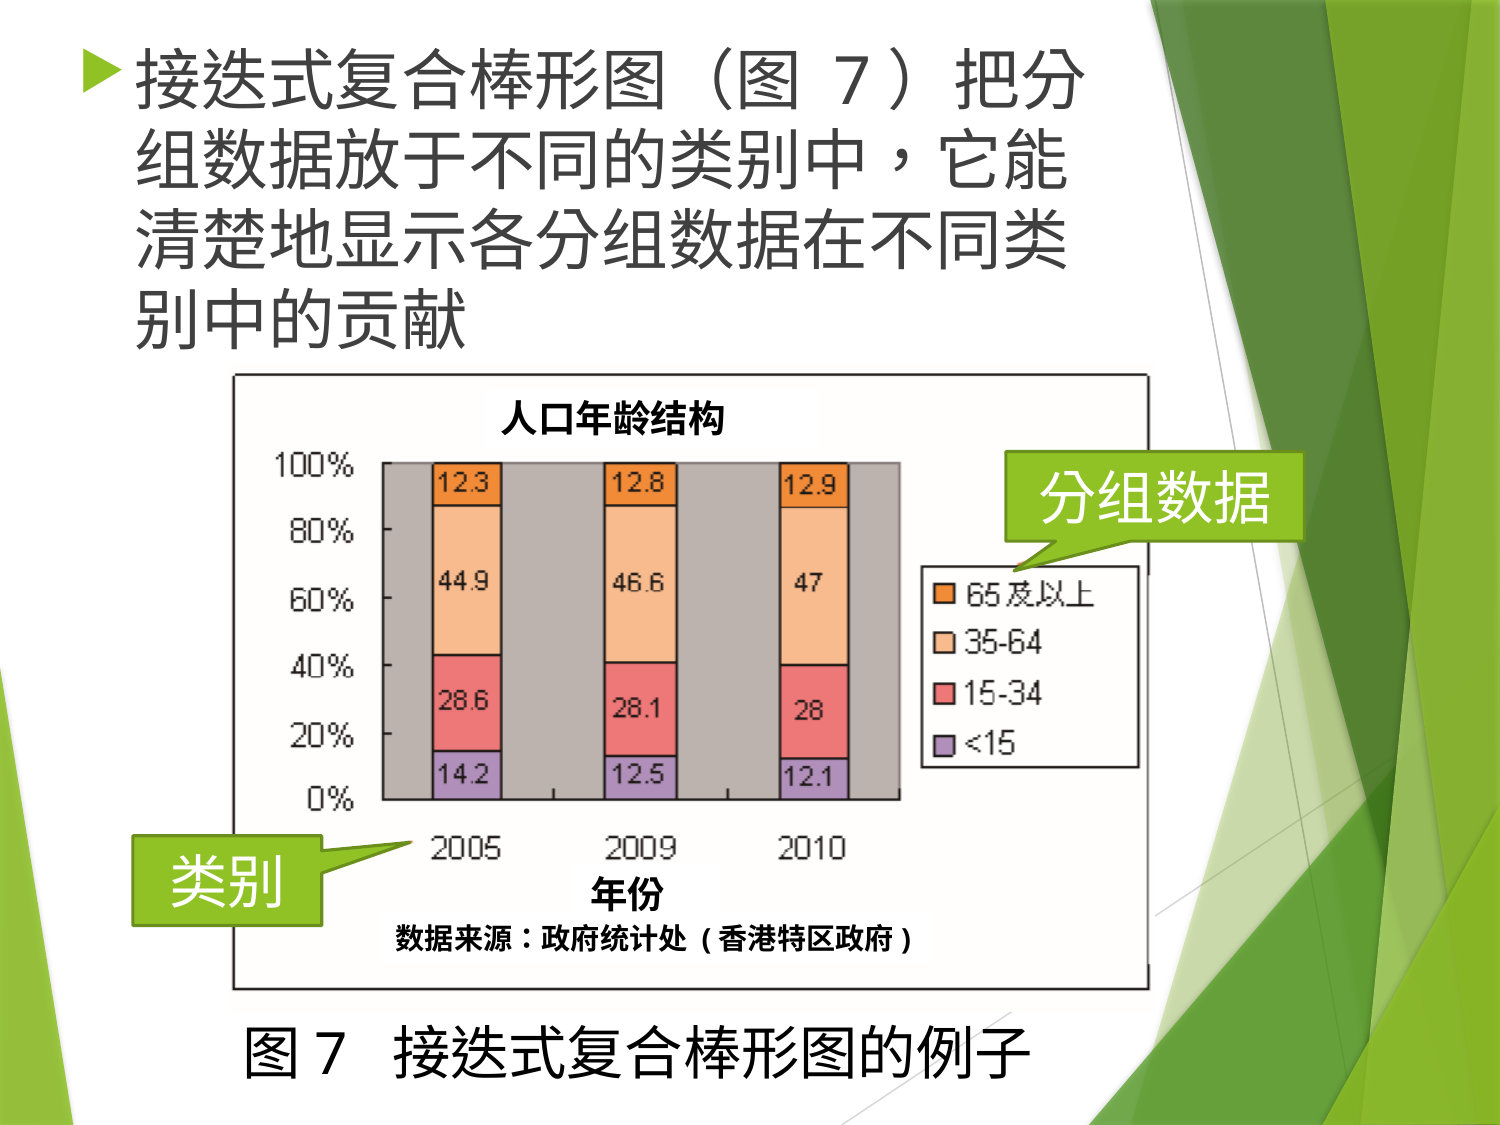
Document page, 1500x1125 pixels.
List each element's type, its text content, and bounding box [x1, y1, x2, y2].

text_box 图7 接迭式复合棒形图的例子 [227, 1019, 1121, 1094]
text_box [132, 364, 1305, 1012]
list 接迭式复合棒形图（图 7）把分组数据放于不同的类别中，它能清楚地显示各分组数据在不同类别中的贡献 [63, 30, 1121, 389]
